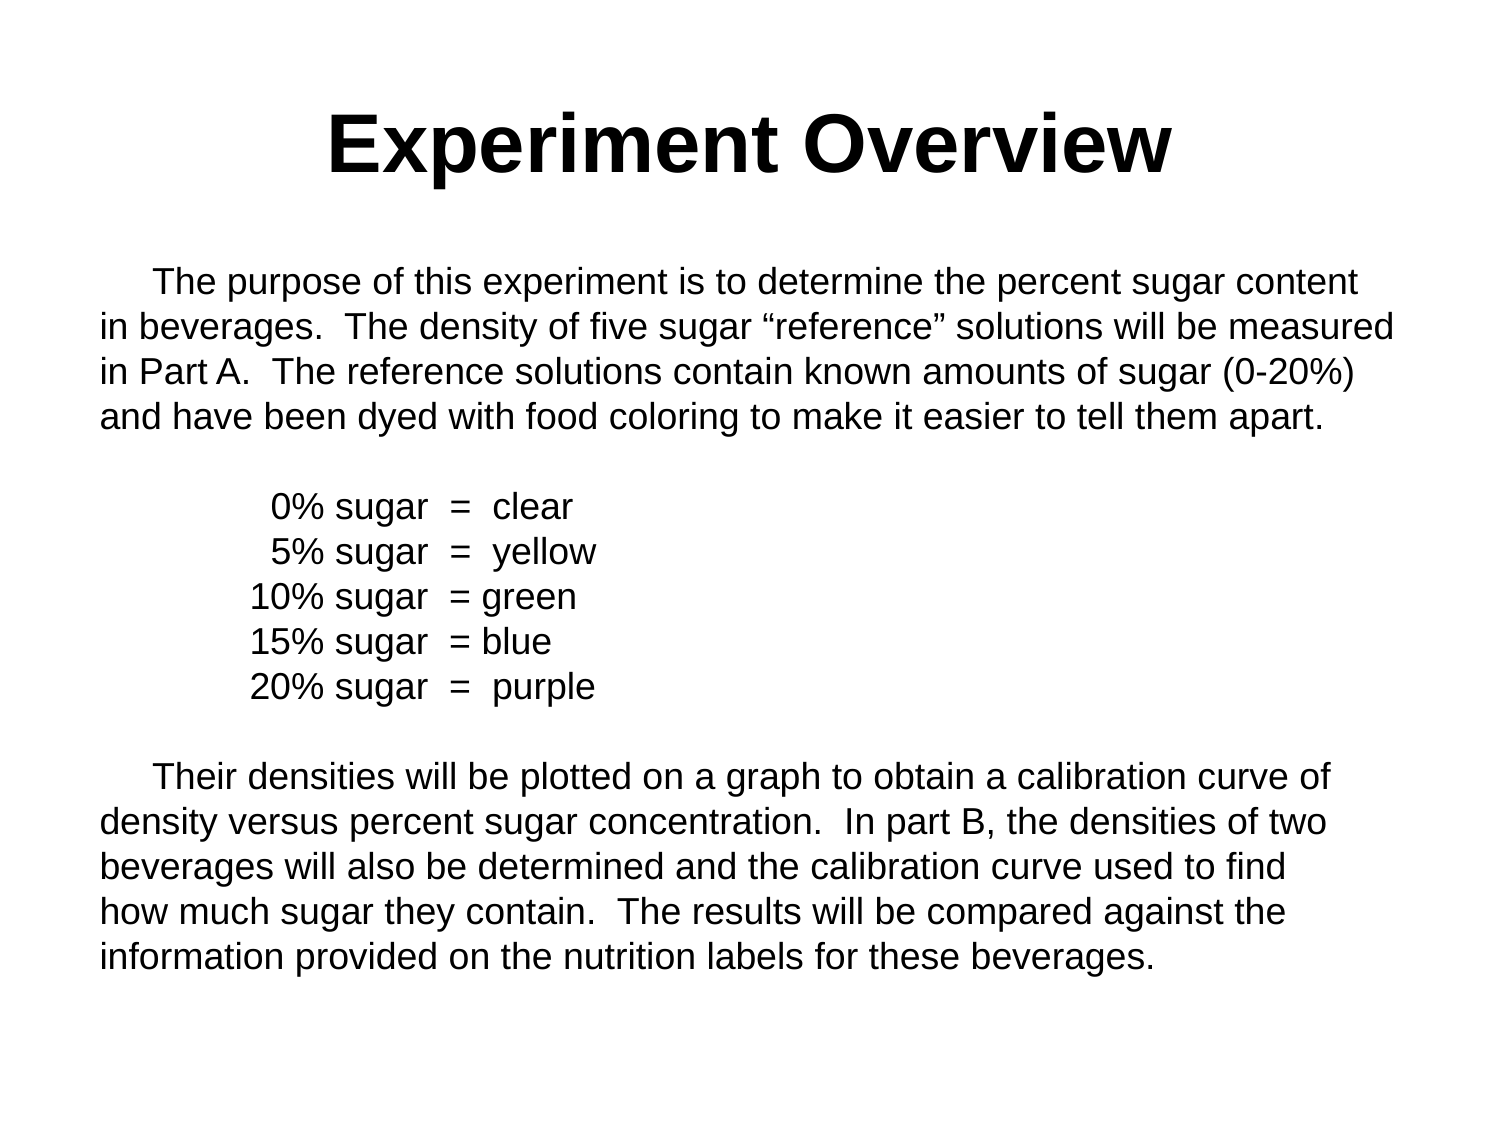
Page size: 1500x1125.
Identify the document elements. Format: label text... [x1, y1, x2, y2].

title Experiment Overview [74, 44, 1426, 233]
text_box The purpose of this experiment is to determine the percent sugar content in beverages. The density of five sugar “reference” solutions will be measured in Part A. The reference solutions contain known amounts of sugar (0-20%) and have been dyed with food coloring to make it easier to tell them apart. 0% sugar = clear 5% sugar = yellow 10% sugar = green 15% sugar = blue 20% sugar = purple Their densities will be plotted on a graph to obtain a calibration curve of density versus percent sugar concentration. In part B, the densities of two beverages will also be determined and the calibration curve used to find how much sugar they contain. The results will be compared against the information provided on the nutrition labels for these beverages. [84, 249, 1421, 985]
